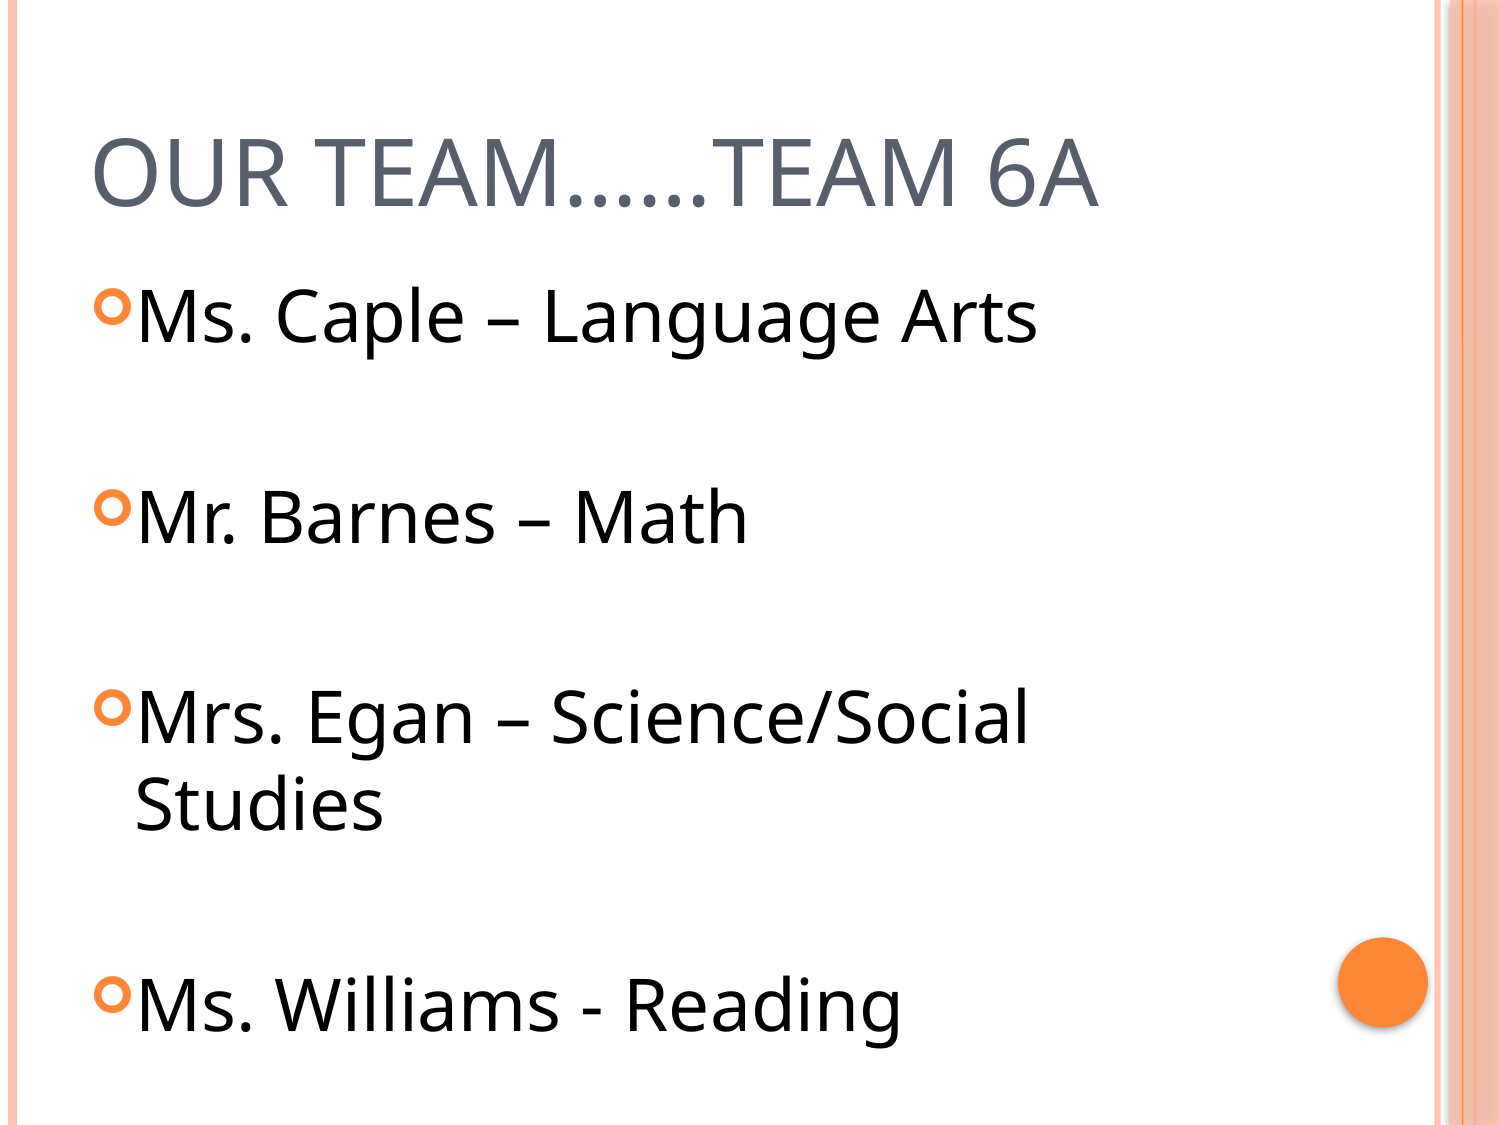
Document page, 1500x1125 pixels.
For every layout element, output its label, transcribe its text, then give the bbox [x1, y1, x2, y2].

title Our team……Team 6A [75, 45, 1300, 233]
list Ms. Caple – Language Arts Mr. Barnes – Math Mrs. Egan – Science/Social Studies Ms. Williams - Reading [75, 262, 1300, 1062]
